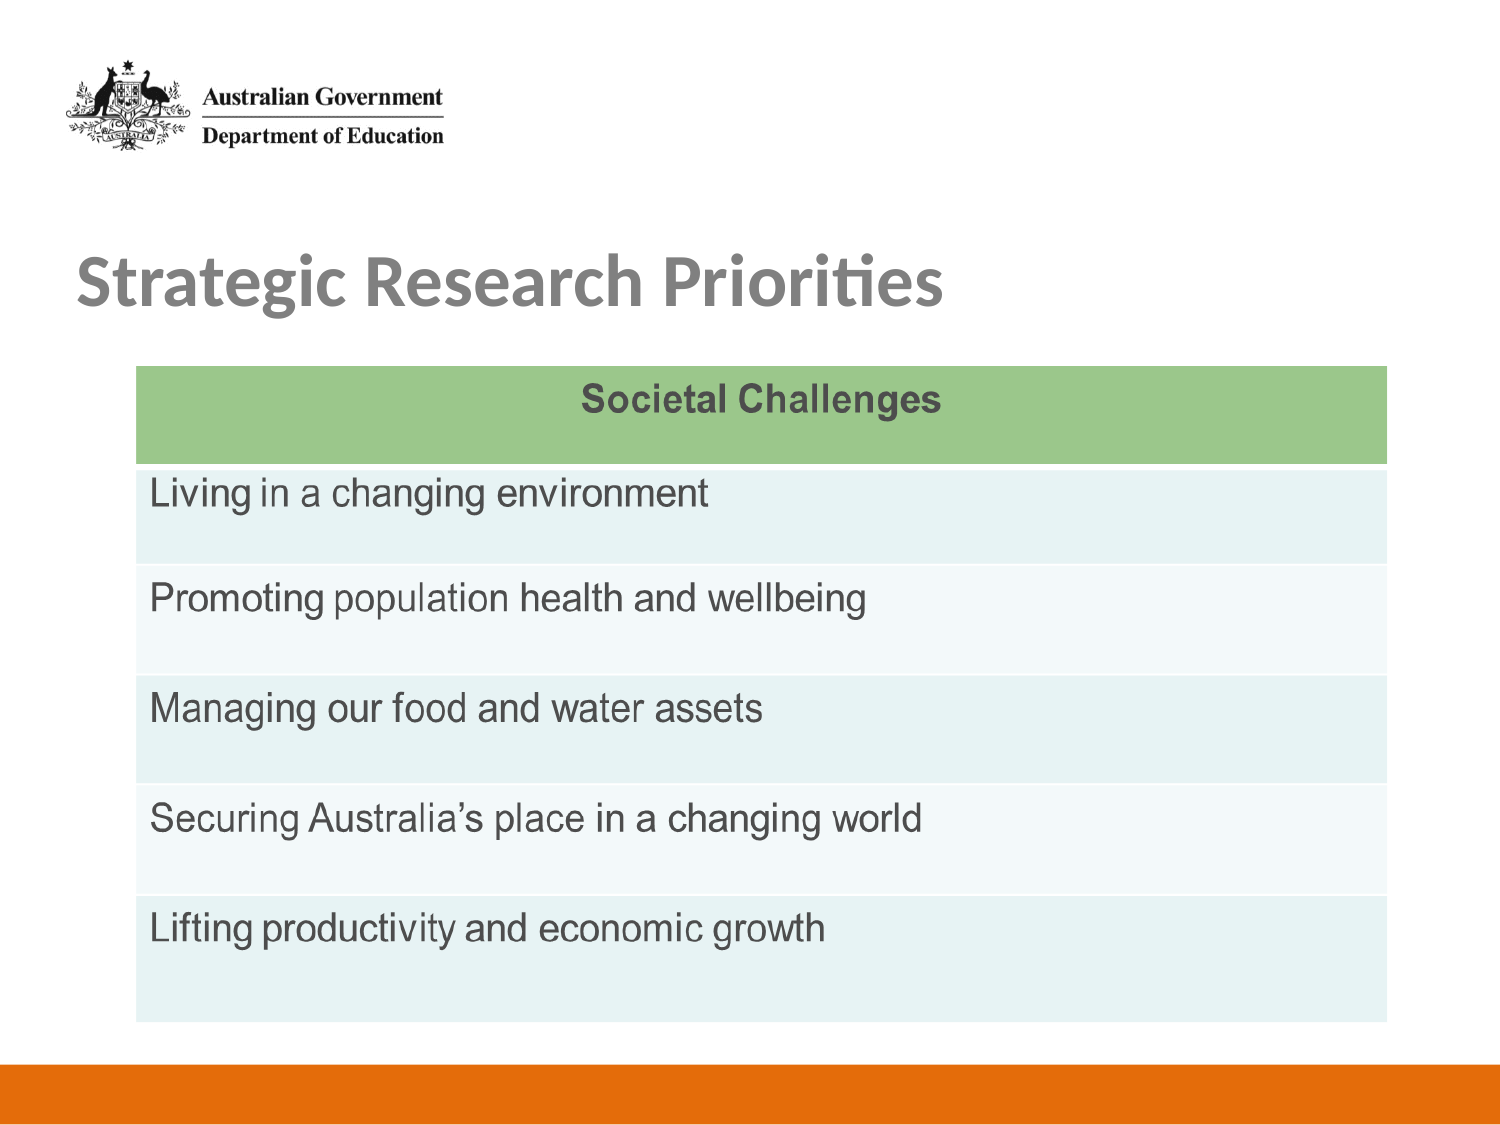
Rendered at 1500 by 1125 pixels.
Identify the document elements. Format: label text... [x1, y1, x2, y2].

footer [0, 1064, 1500, 1125]
picture [135, 361, 1389, 1023]
title Strategic Research Priorities [76, 231, 1427, 362]
picture [64, 57, 445, 153]
